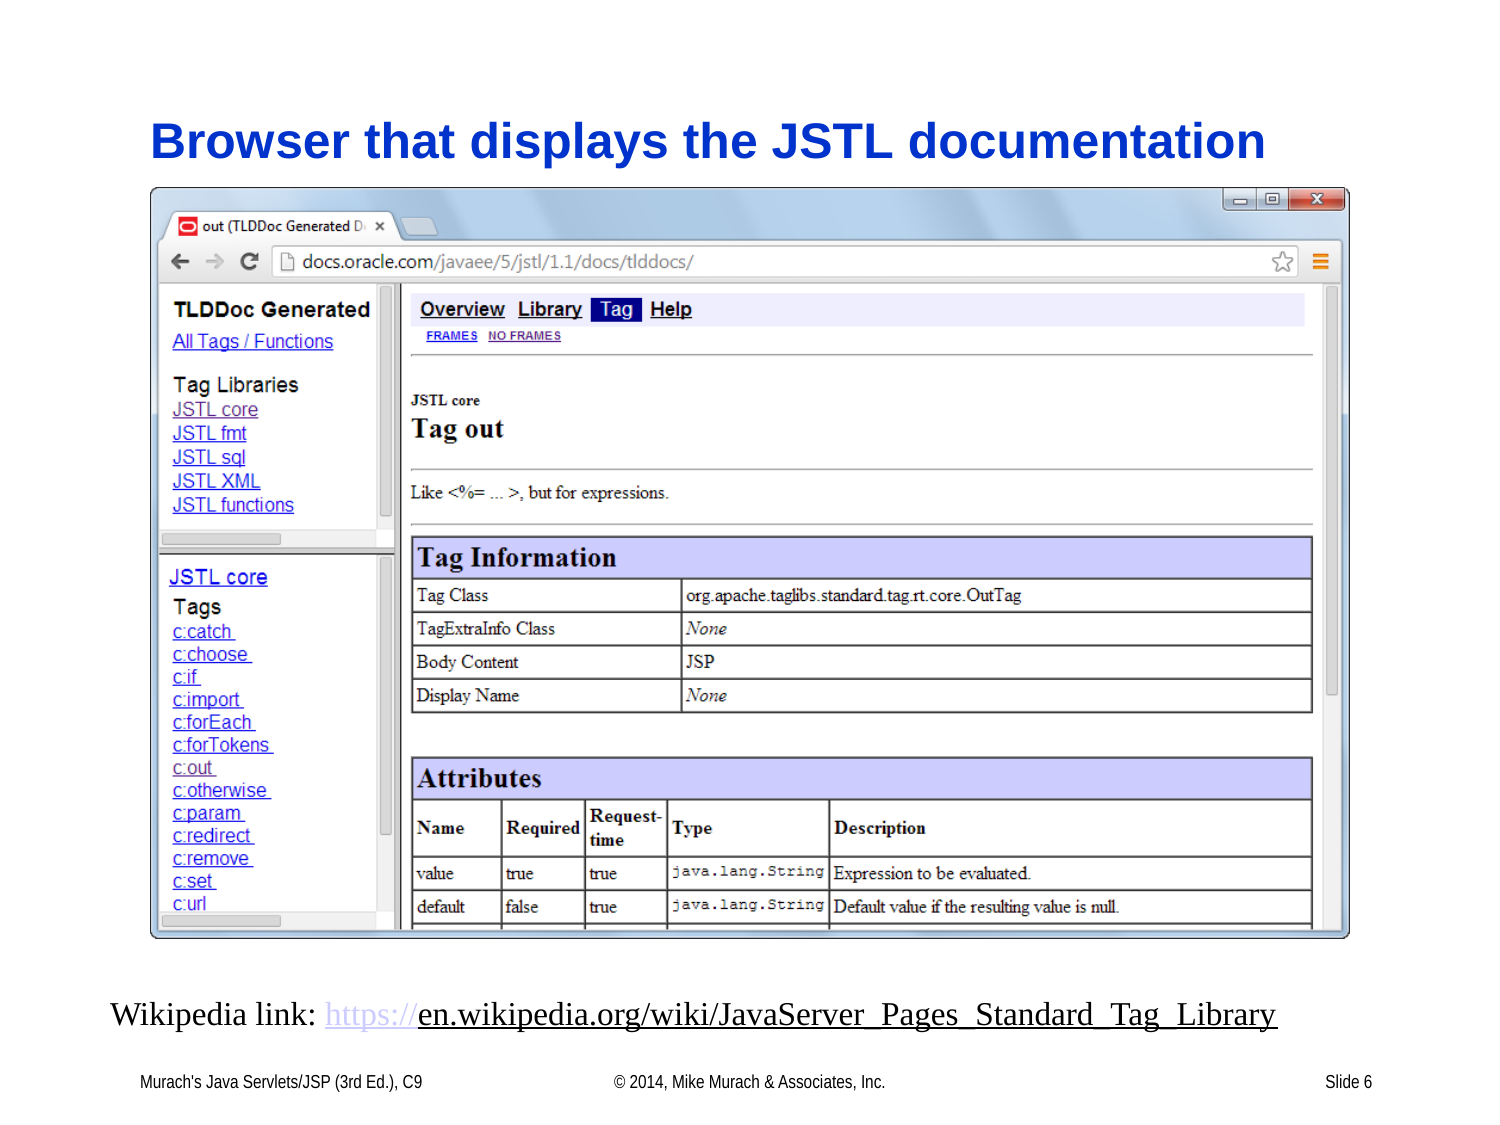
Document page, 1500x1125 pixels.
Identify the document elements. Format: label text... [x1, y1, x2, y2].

slide_number Murach's Java Servlets/JSP (3rd Ed.), C9 [125, 1040, 450, 1100]
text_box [149, 112, 1349, 186]
text_box Wikipedia link: https://en.wikipedia.org/wiki/JavaServer_Pages_Standard_Tag_Library [95, 984, 1301, 1040]
slide_number Slide 6 [1074, 1025, 1388, 1100]
footer © 2014, Mike Murach & Associates, Inc. [474, 1040, 1025, 1100]
picture [149, 187, 1351, 939]
